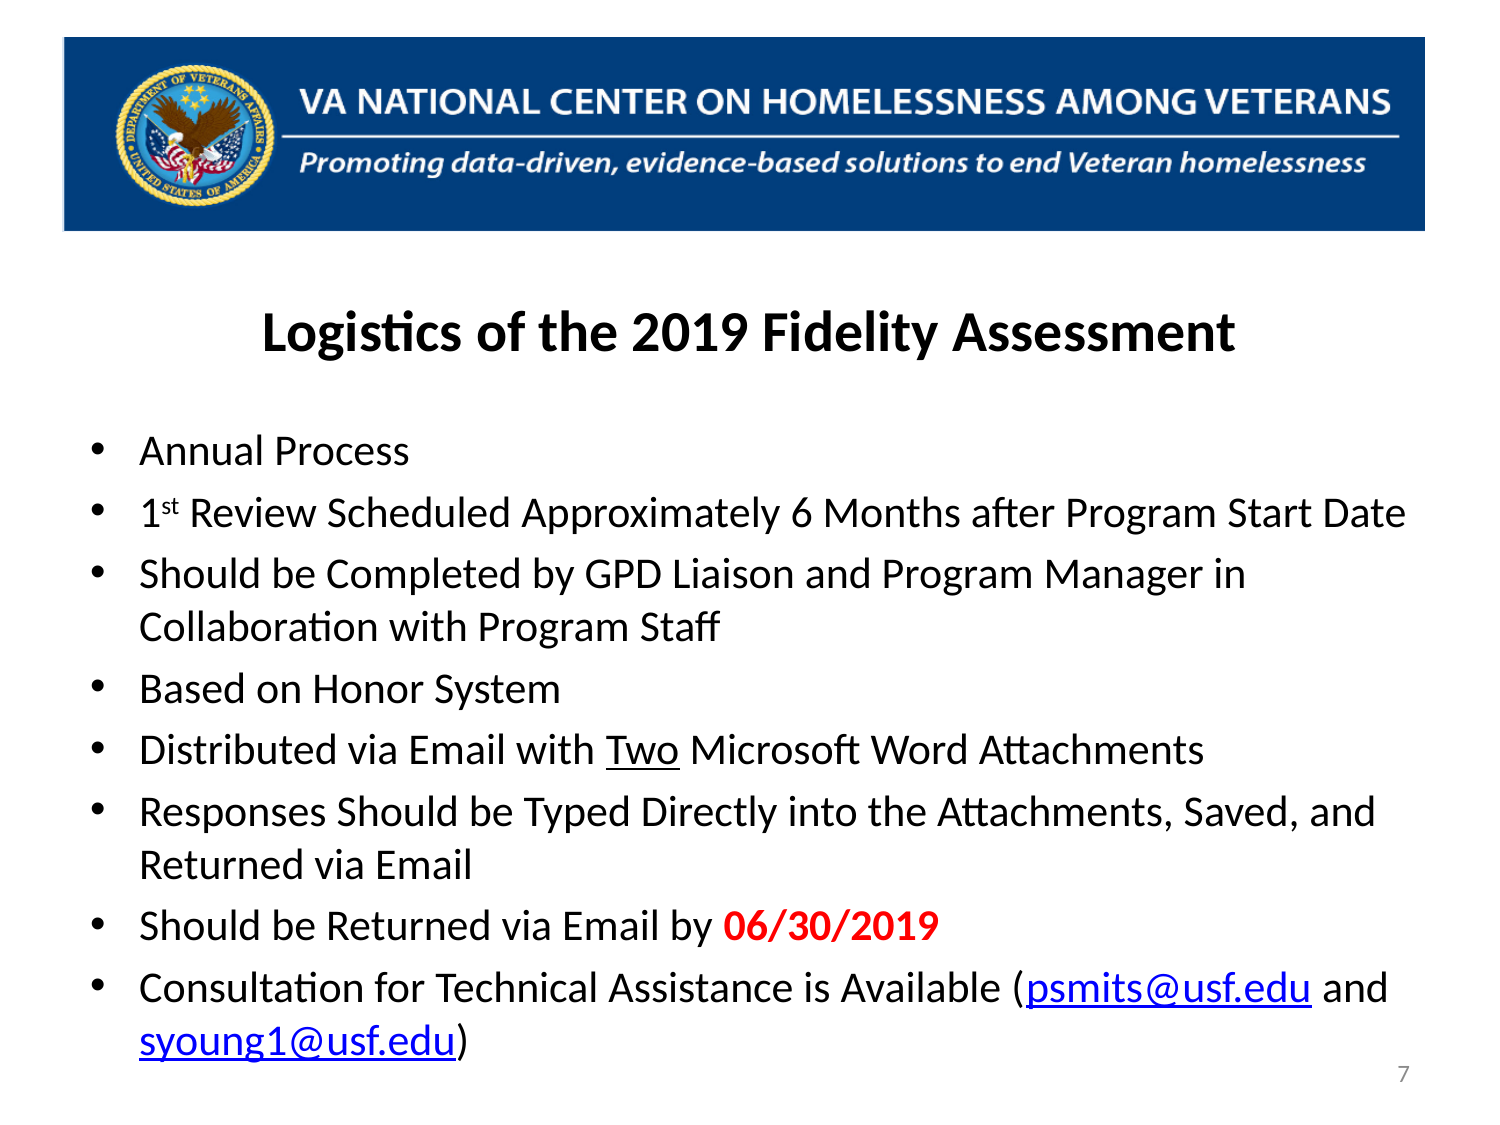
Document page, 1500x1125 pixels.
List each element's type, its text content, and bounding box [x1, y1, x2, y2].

picture [62, 37, 1426, 232]
list Logistics of the 2019 Fidelity Assessment Annual Process 1st Review Scheduled Approximately 6 Months after Program Start Date Should be Completed by GPD Liaison and Program Manager in Collaboration with Program Staff Based on Honor System Distributed via Email with Two Microsoft Word Attachments Responses Should be Typed Directly into the Attachments, Saved, and Returned via Email Should be Returned via Email by 06/30/2019 Consultation for Technical Assistance is Available (psmits@usf.edu and syoung1@usf.edu) [75, 239, 1425, 1103]
slide_number 7 [1074, 1042, 1425, 1103]
